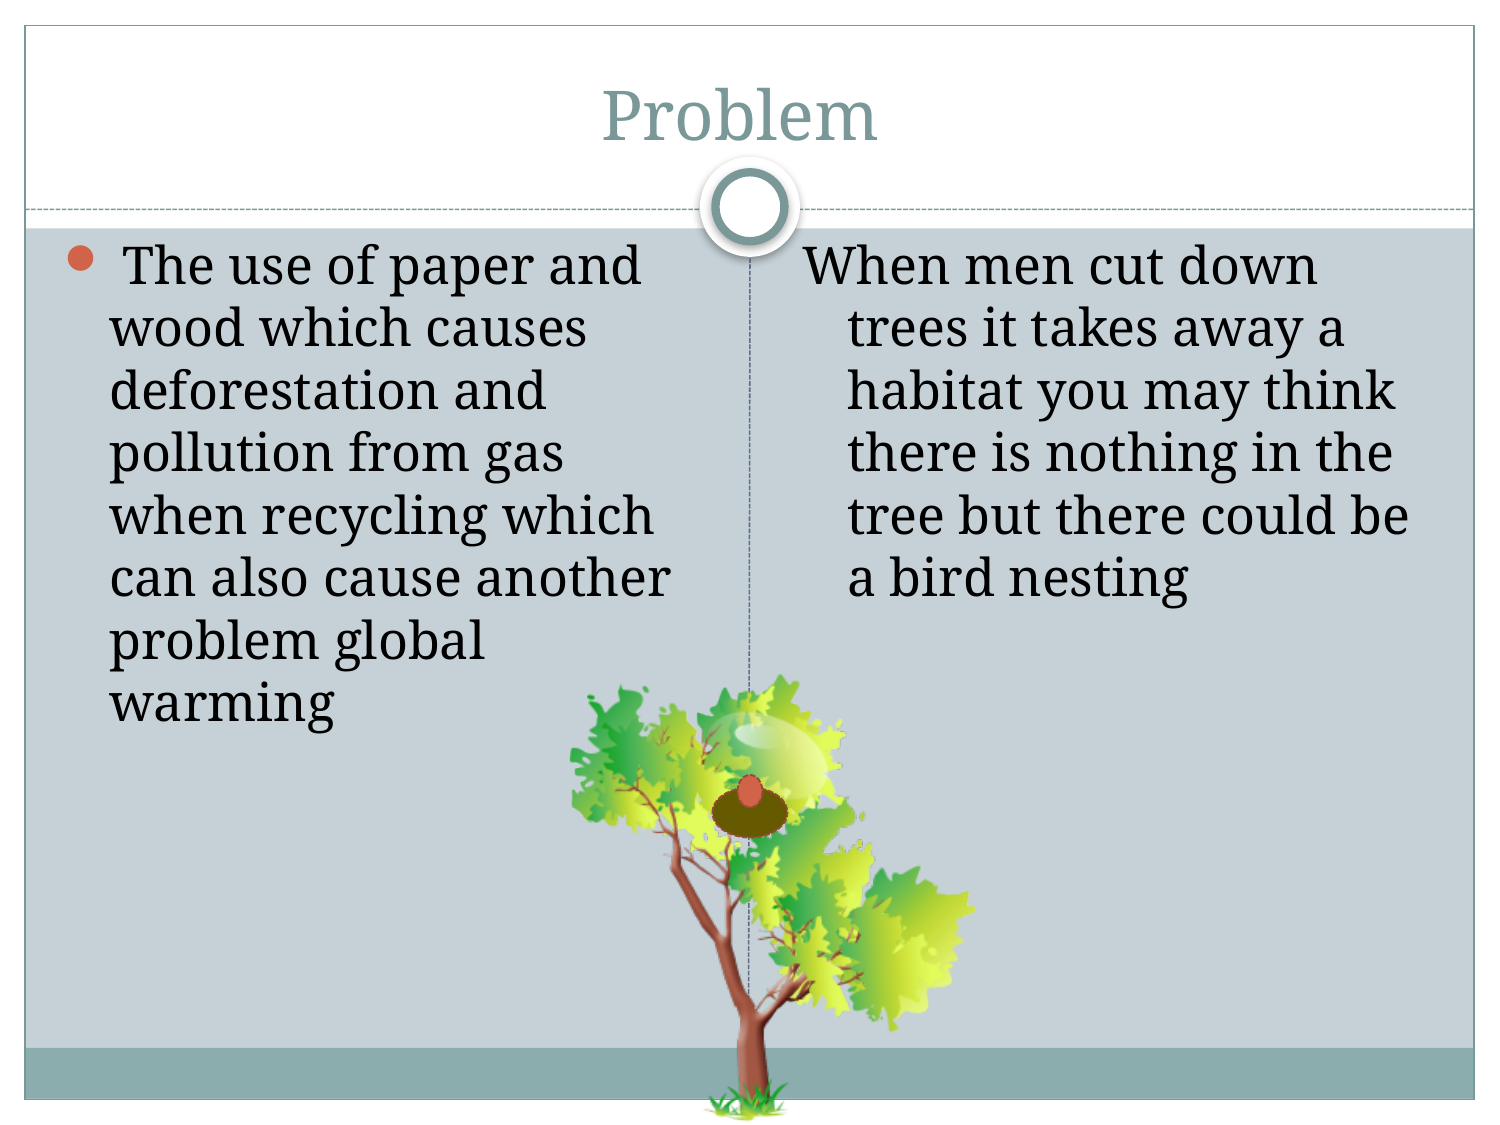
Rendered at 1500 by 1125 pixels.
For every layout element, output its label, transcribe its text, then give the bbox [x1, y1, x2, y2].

list The use of paper and wood which causes deforestation and pollution from gas when recycling which can also cause another problem global warming [49, 224, 712, 993]
title Problem [49, 37, 1450, 162]
list When men cut down trees it takes away a habitat you may think there is nothing in the tree but there could be a bird nesting [787, 224, 1450, 993]
picture [537, 674, 988, 1125]
